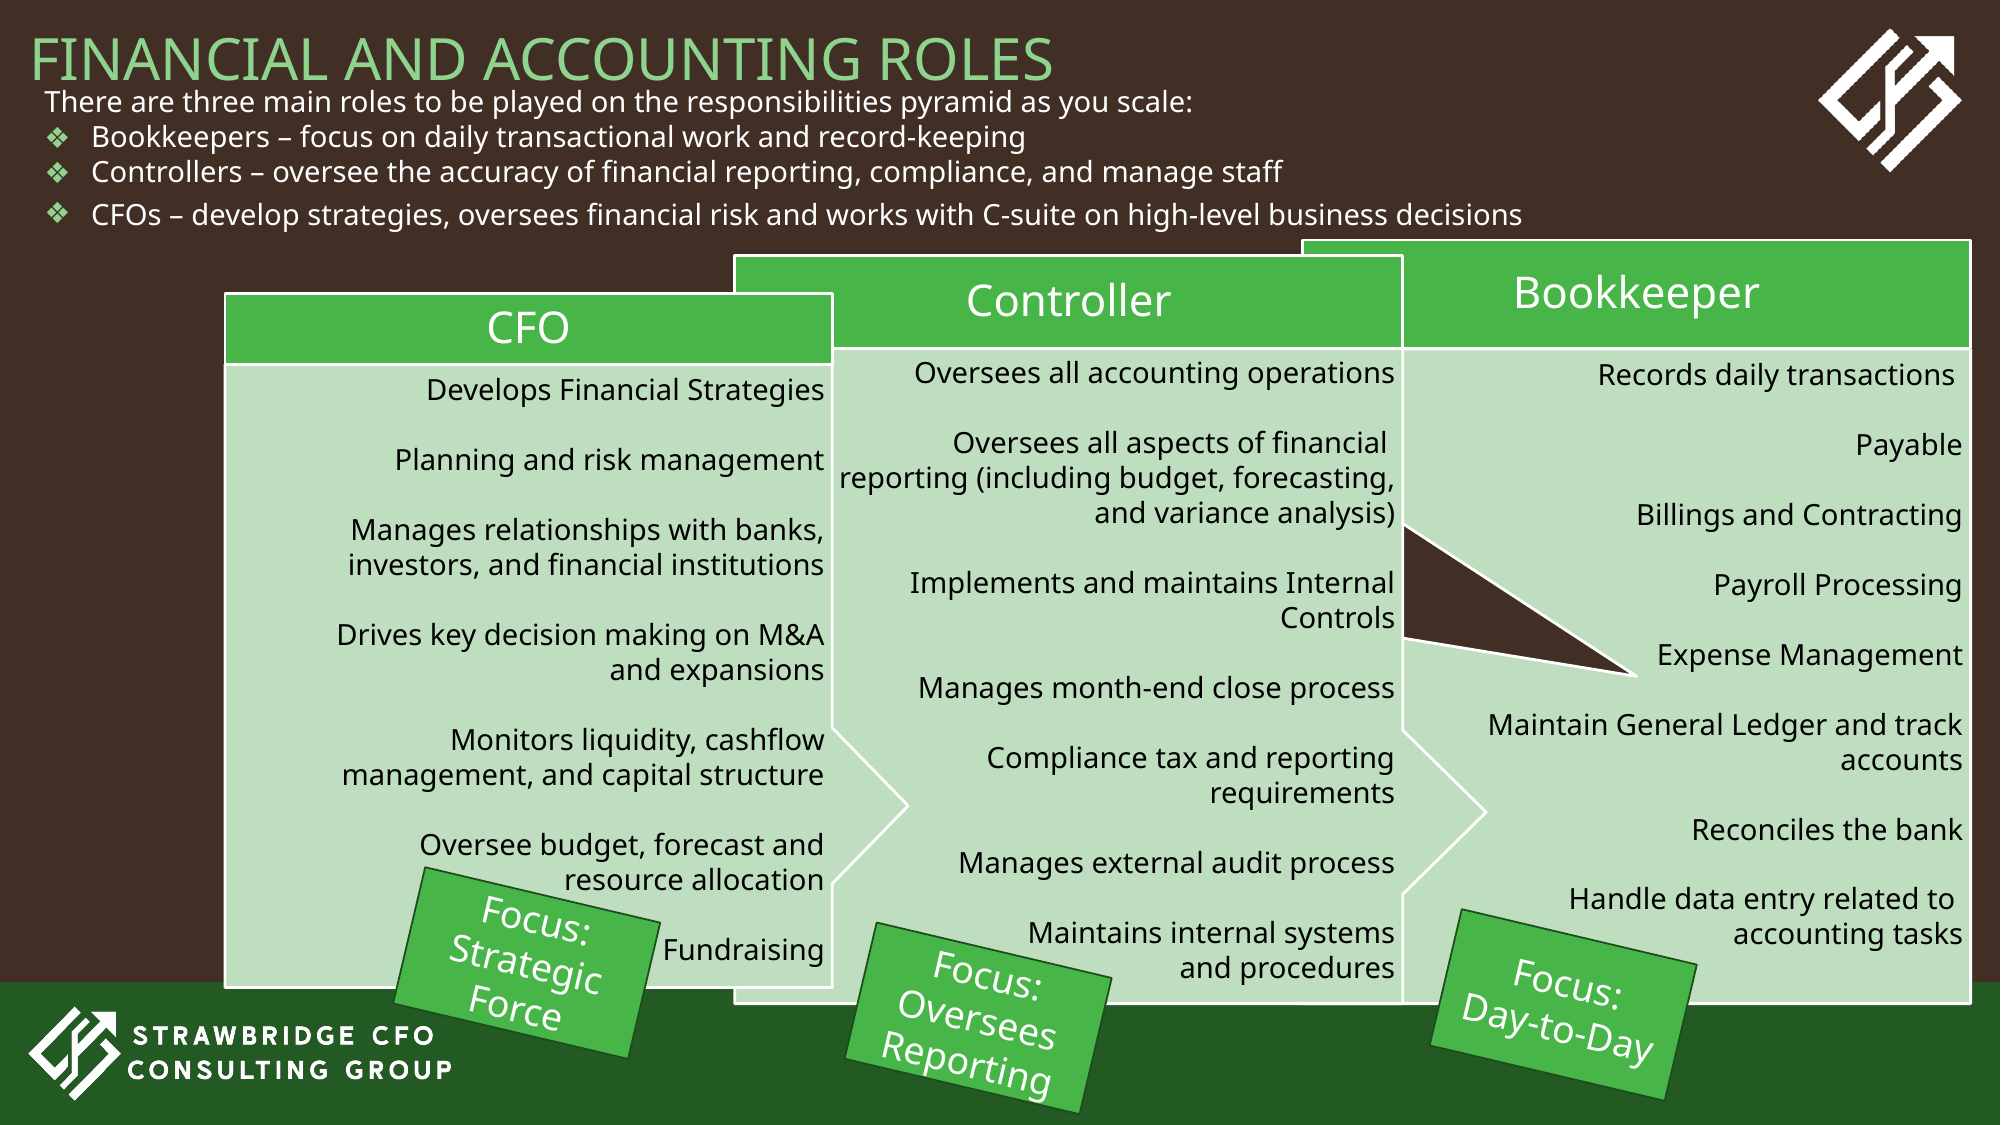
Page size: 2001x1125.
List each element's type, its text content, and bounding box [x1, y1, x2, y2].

title FINANCIAL AND ACCOUNTING ROLES [29, 21, 1675, 75]
text_box There are three main roles to be played on the responsibilities pyramid as you scale: Bookkeepers – focus on daily transactional work and record-keeping Controllers – oversee the accuracy of financial reporting, compliance, and manage staff CFOs – develop strategies, oversees financial risk and works with C-suite on high-level business decisions [29, 75, 1691, 241]
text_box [224, 239, 1971, 1004]
text_box Focus: Oversees Reporting [844, 1015, 1103, 1115]
picture [1696, 0, 2000, 623]
text_box Focus: Strategic Force [441, 1015, 639, 1059]
text_box Focus: Day-to-Day [1429, 1015, 1685, 1101]
picture [28, 1006, 451, 1101]
